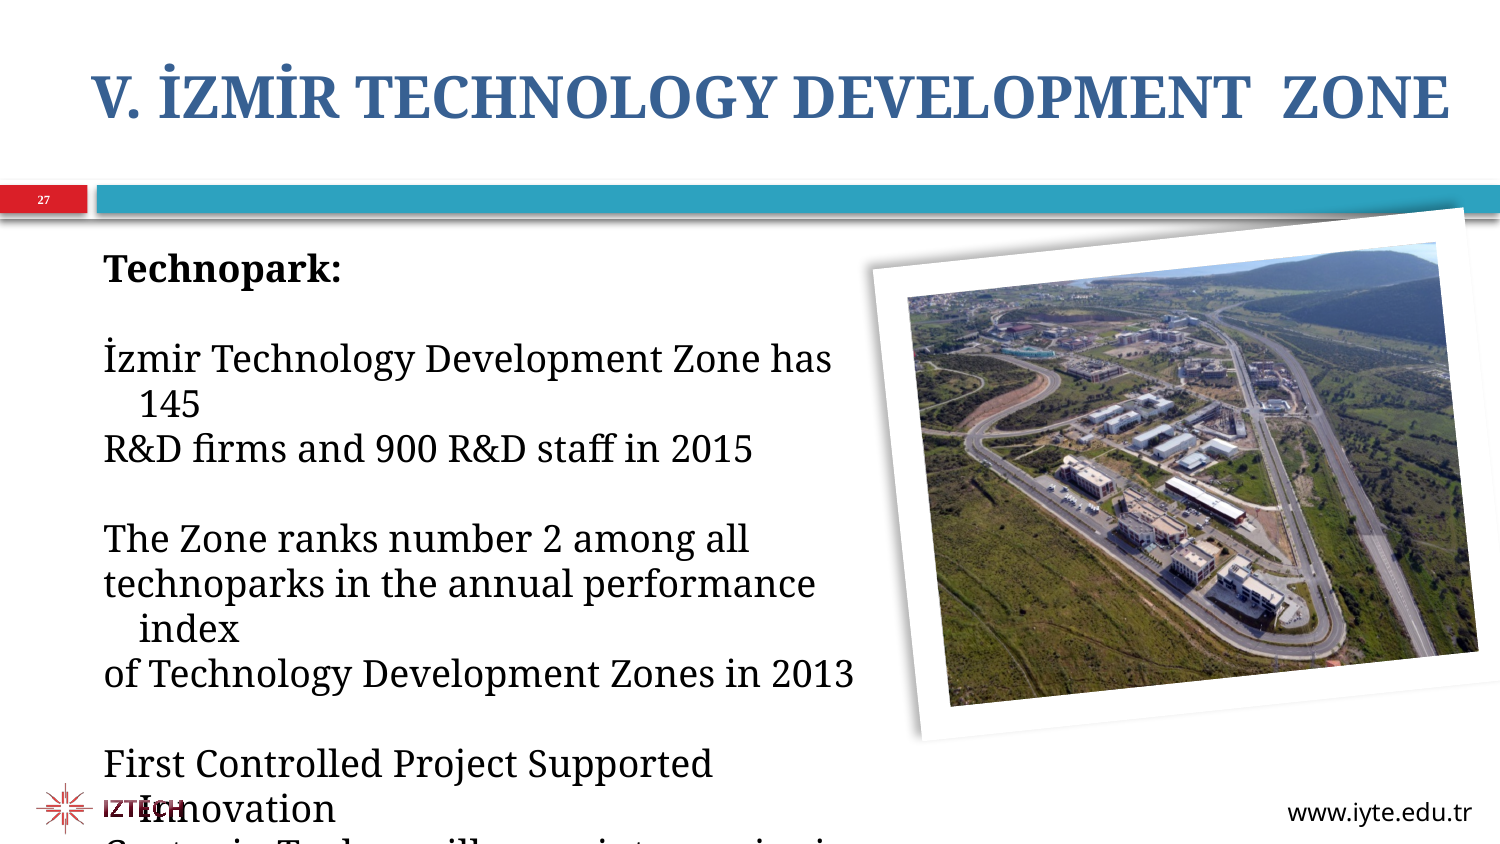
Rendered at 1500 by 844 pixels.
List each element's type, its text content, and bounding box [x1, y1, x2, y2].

slide_number 27 [0, 184, 88, 215]
text_box Technopark: İzmir Technology Development Zone has 145 R&D firms and 900 R&D staff in 2015 The Zone ranks number 2 among all technoparks in the annual performance index of Technology Development Zones in 2013 First Controlled Project Supported Innovation Center in Turkey will come into service in the Technopark. [88, 237, 916, 844]
picture [909, 243, 1478, 706]
text_box V. İZMİR TECHNOLOGY DEVELOPMENT ZONE [76, 52, 1500, 138]
picture [0, 754, 244, 844]
text_box www.iyte.edu.tr [1074, 789, 1488, 834]
